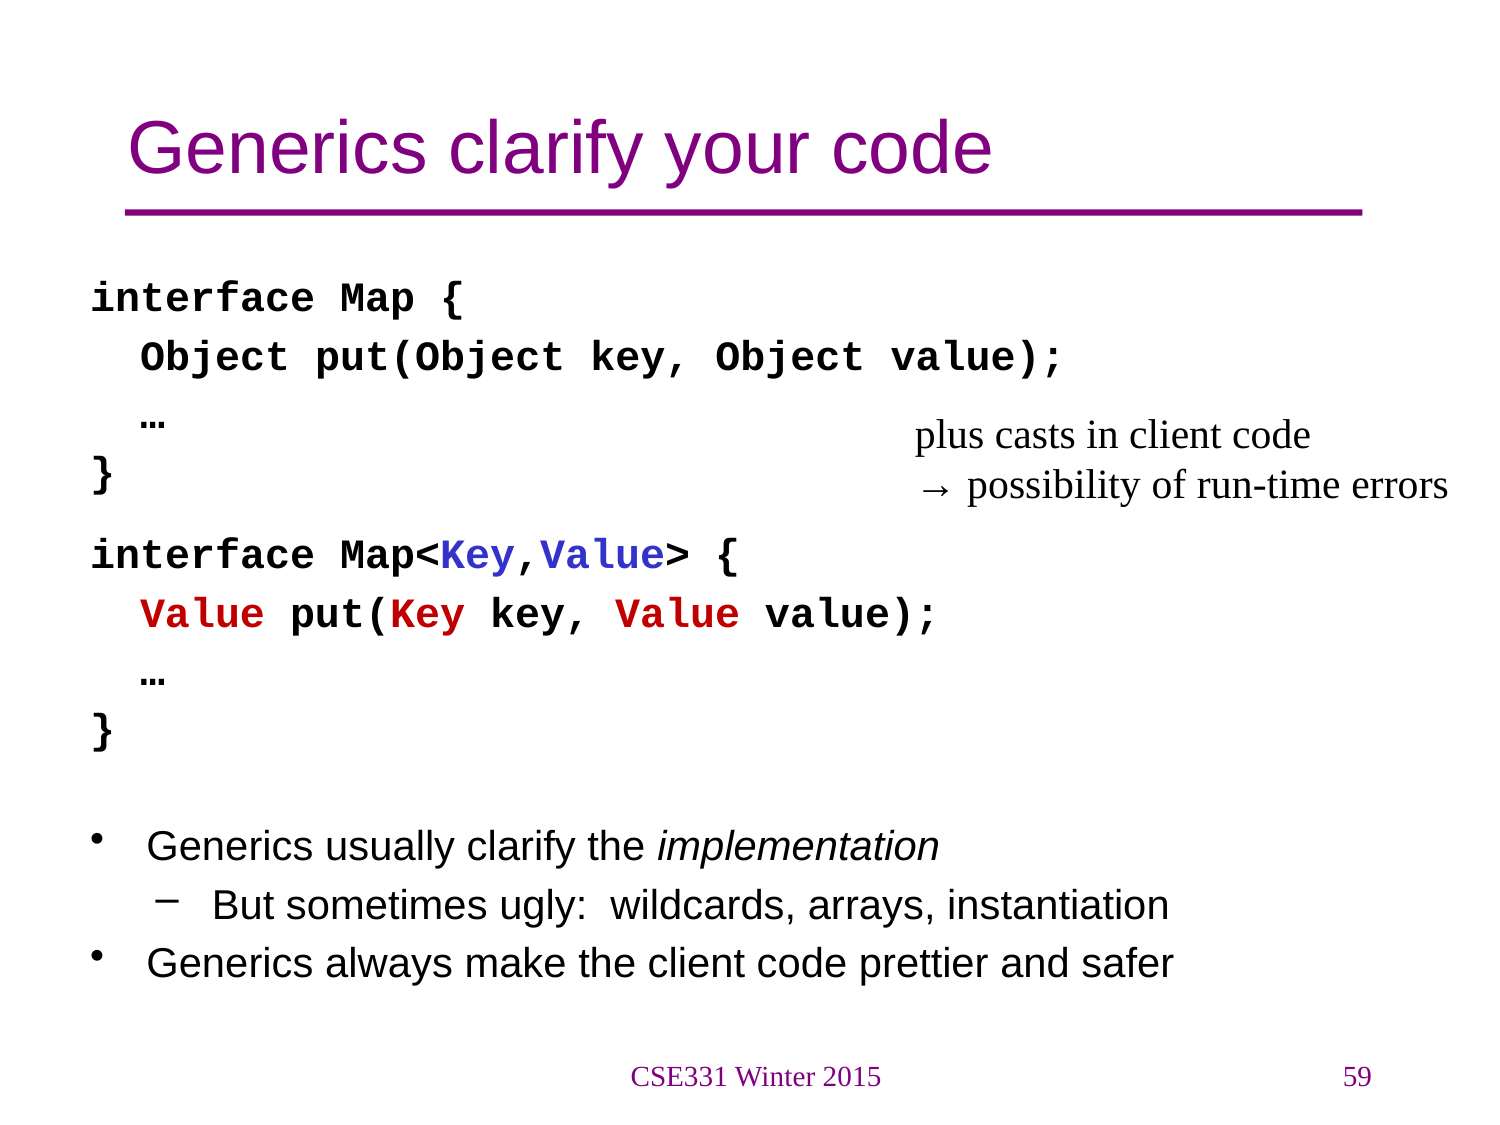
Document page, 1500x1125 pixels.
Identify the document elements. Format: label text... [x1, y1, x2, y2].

slide_number 59 [1074, 1049, 1388, 1125]
list interface Map { Object put(Object key, Object value); … } interface Map<Key,Value> { Value put(Key key, Value value); … } Generics usually clarify the implementation But sometimes ugly: wildcards, arrays, instantiation Generics always make the client code prettier and safer [75, 262, 1488, 1038]
footer CSE331 Winter 2015 [474, 1049, 1038, 1125]
title Generics clarify your code [112, 50, 1388, 238]
text_box plus casts in client code → possibility of run-time errors [900, 399, 1475, 515]
